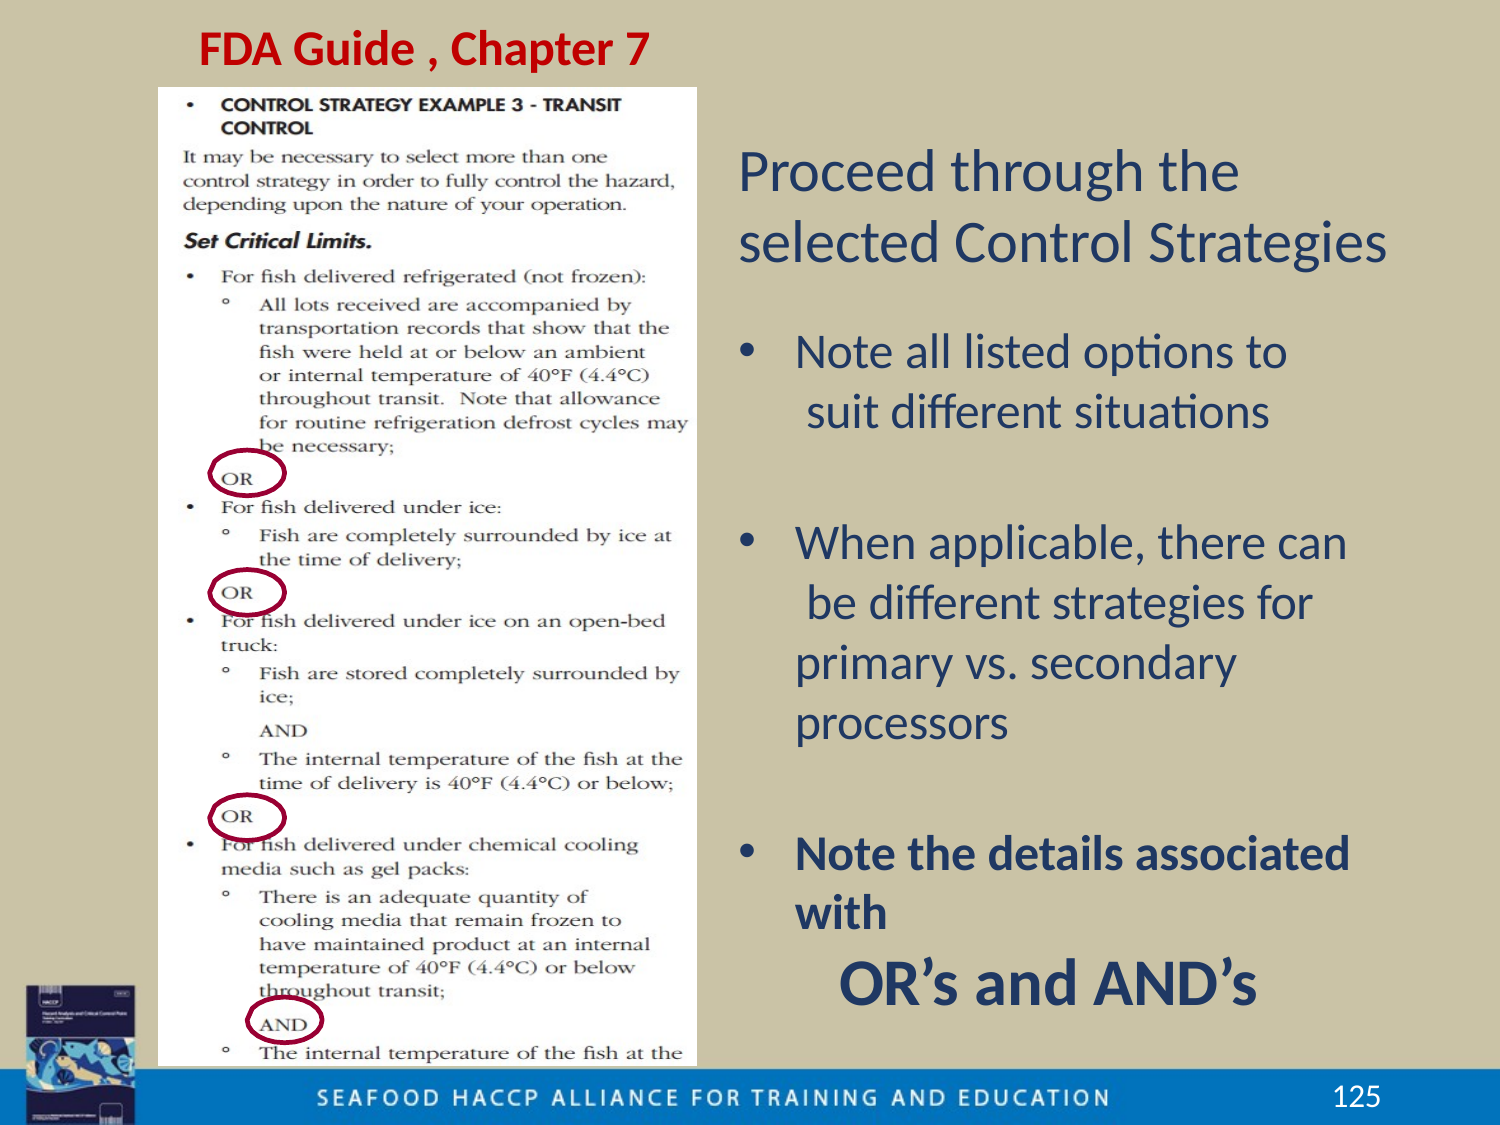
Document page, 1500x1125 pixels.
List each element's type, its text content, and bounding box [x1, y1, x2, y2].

title Proceed through the selected Control Strategies [73, 48, 1427, 320]
text_box Note all listed options to suit different situations When applicable, there can be different strategies for primary vs. secondary processors Note the details associated with OR’s and AND’s [736, 316, 1470, 1020]
slide_number 123 [1325, 1080, 1391, 1125]
picture [0, 0, 1500, 1125]
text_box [158, 86, 697, 1066]
text_box FDA Guide , Chapter 7 [197, 13, 656, 76]
